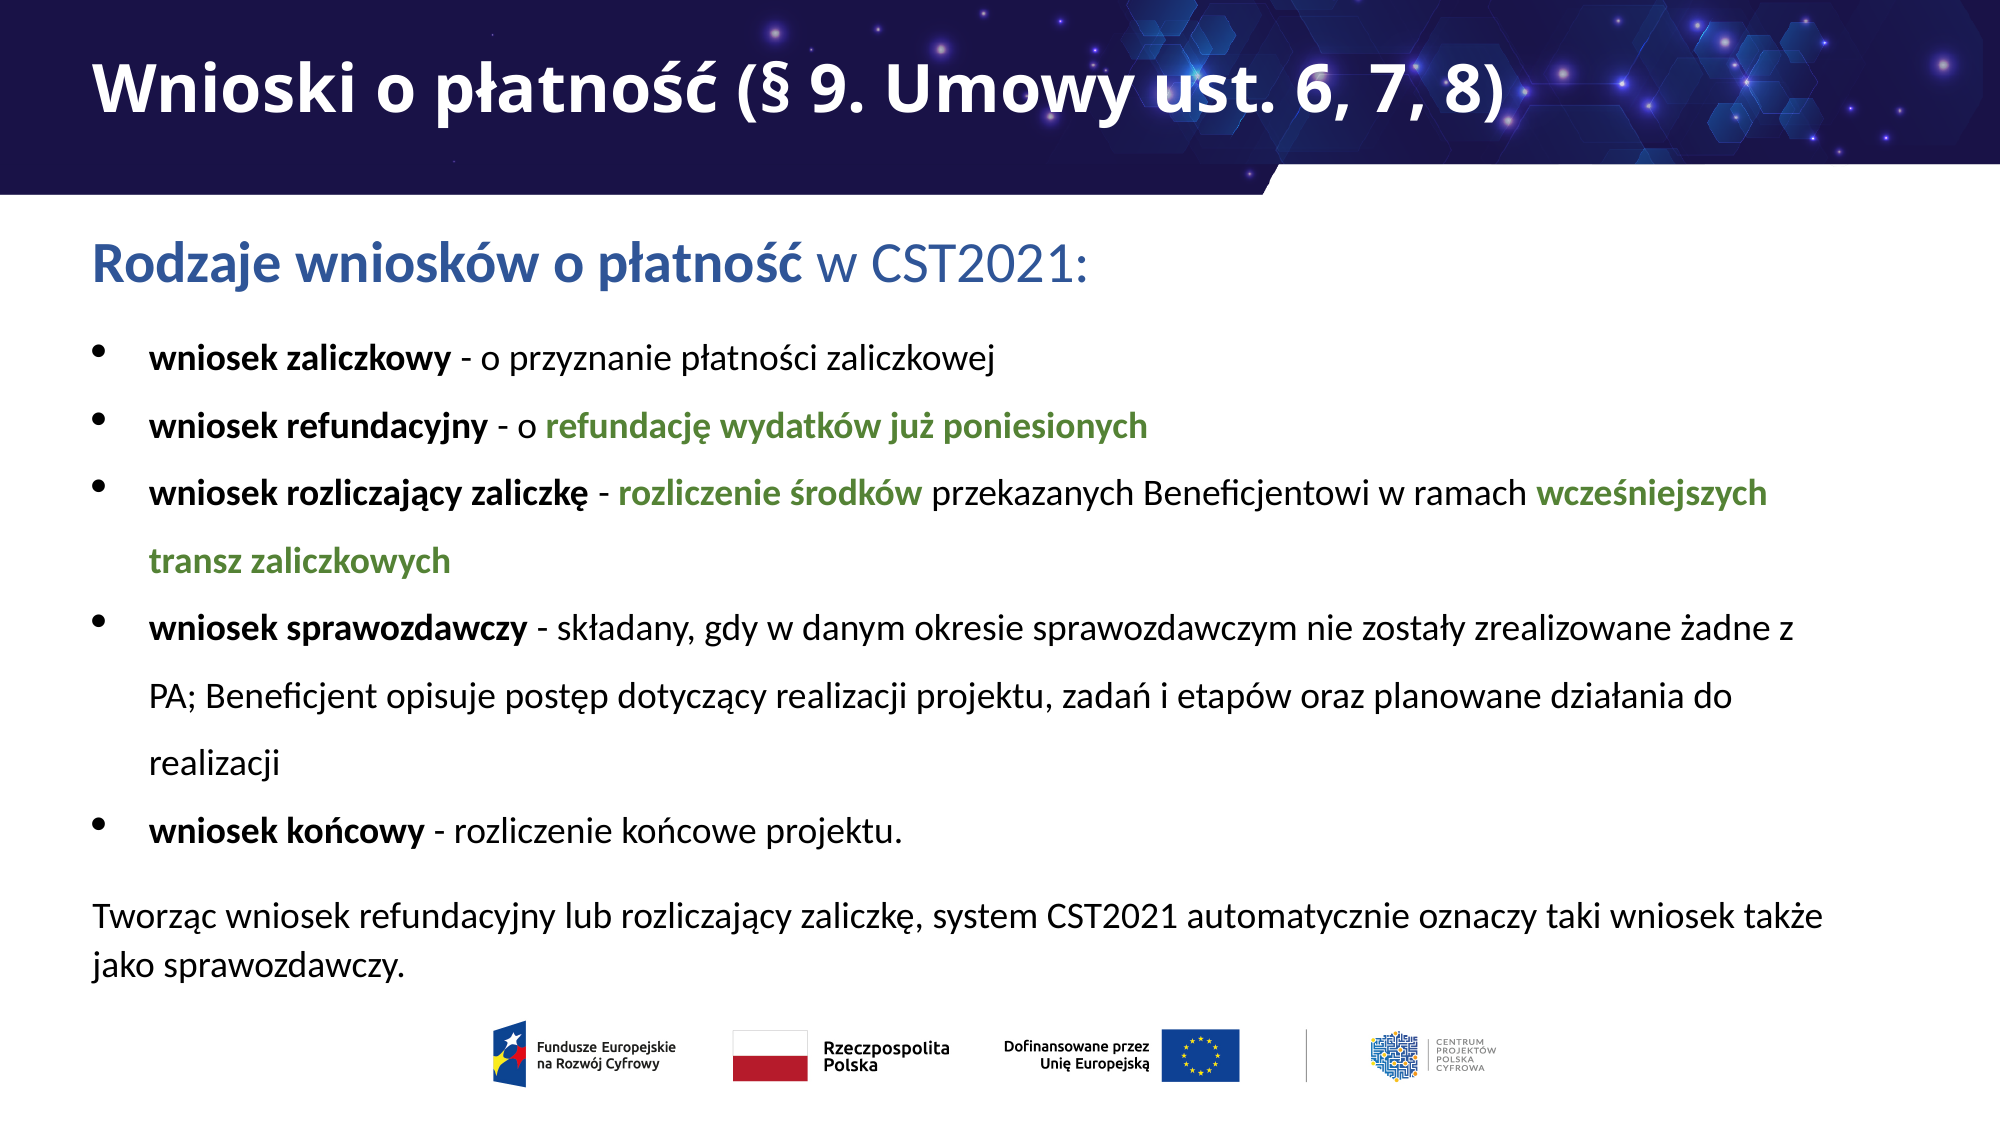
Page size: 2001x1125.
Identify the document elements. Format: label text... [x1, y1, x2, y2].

list Rodzaje wniosków o płatność w CST2021: wniosek zaliczkowy - o przyznanie płatności zaliczkowej wniosek refundacyjny - o refundację wydatków już poniesionych wniosek rozliczający zaliczkę - rozliczenie środków przekazanych Beneficjentowi w ramach wcześniejszych transz zaliczkowych wniosek sprawozdawczy - składany, gdy w danym okresie sprawozdawczym nie zostały zrealizowane żadne z PA; Beneficjent opisuje postęp dotyczący realizacji projektu, zadań i etapów oraz planowane działania do realizacji wniosek końcowy - rozliczenie końcowe projektu. Tworząc wniosek refundacyjny lub rozliczający zaliczkę, system CST2021 automatycznie oznaczy taki wniosek także jako sprawozdawczy. [77, 211, 1863, 980]
picture [0, 0, 2000, 195]
picture [471, 998, 1529, 1109]
title Wnioski o płatność (§ 9. Umowy ust. 6, 7, 8) [77, 46, 1863, 136]
